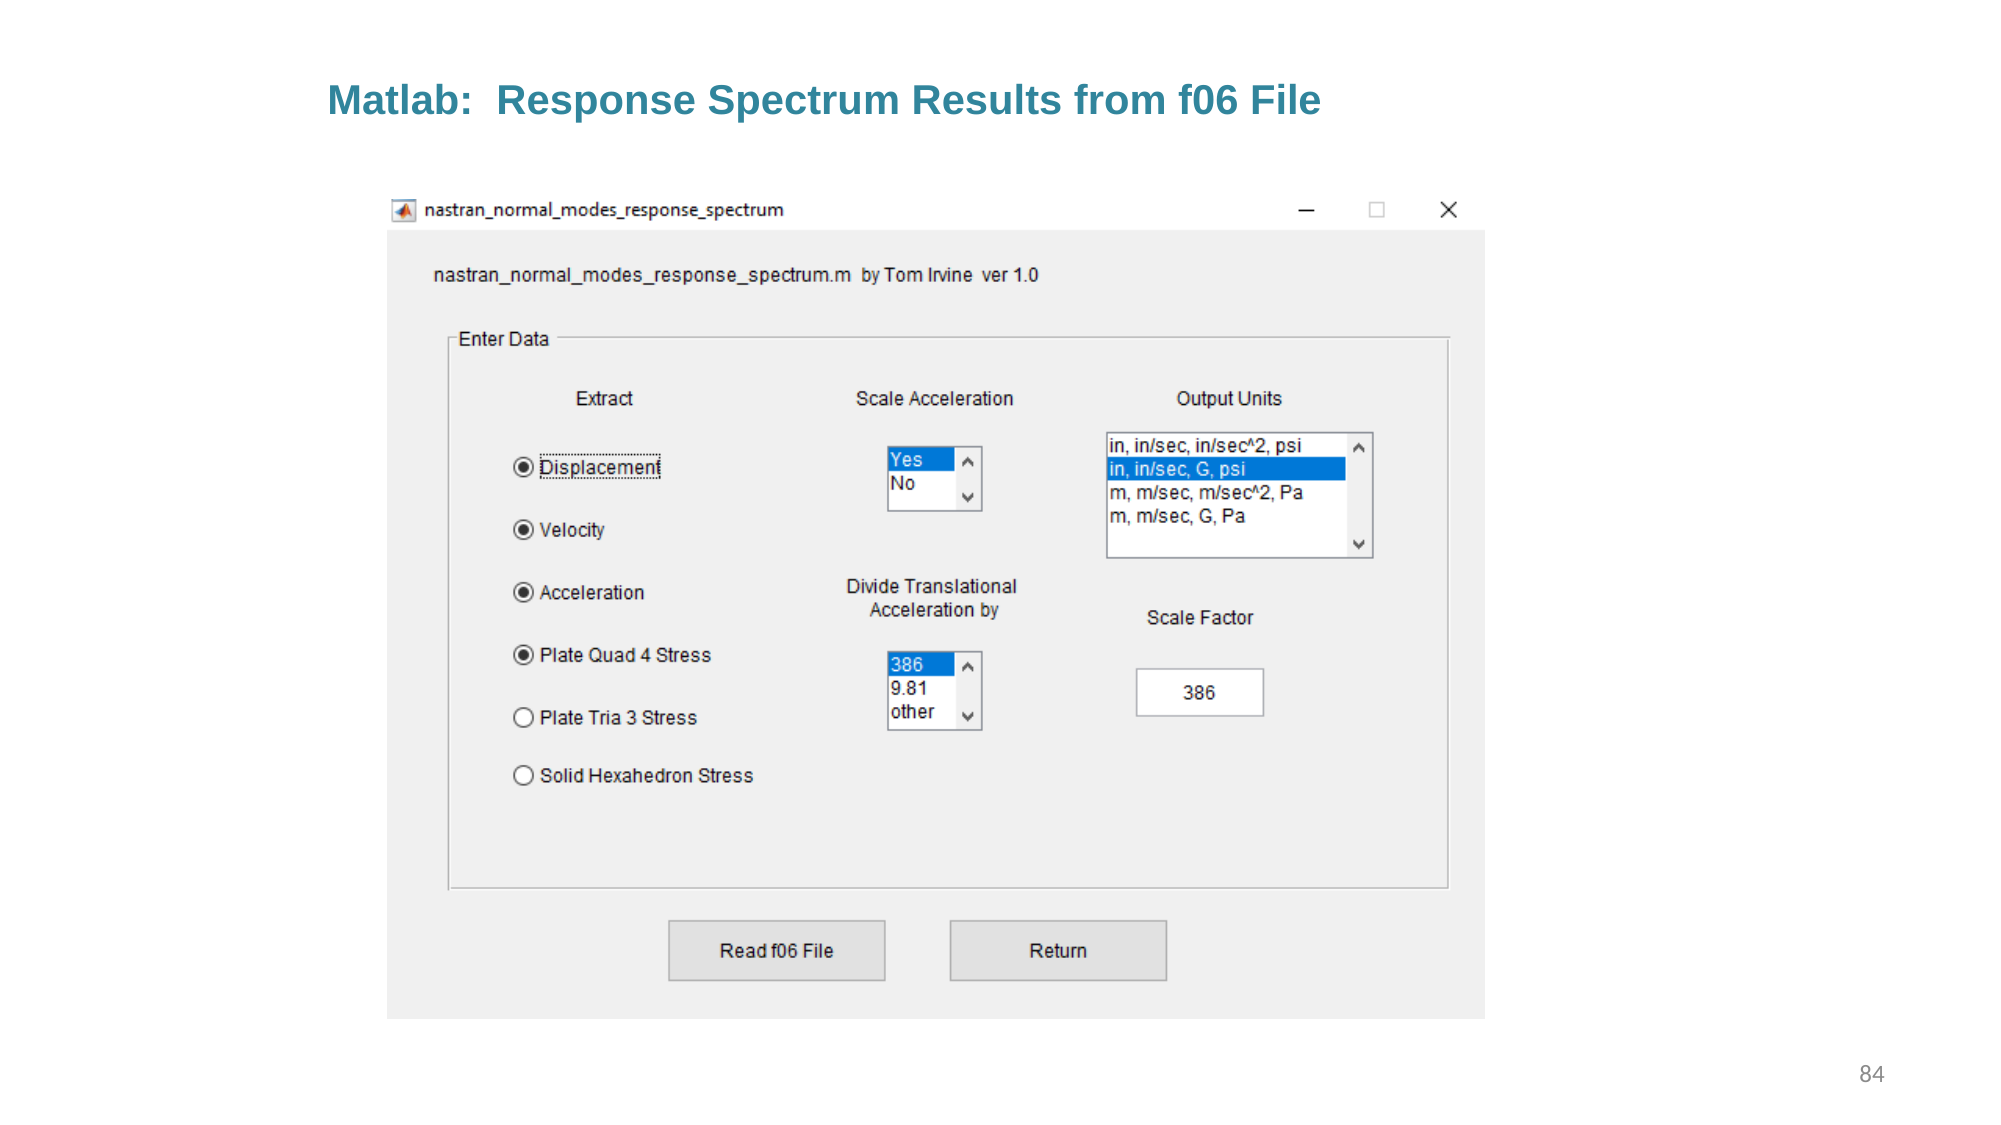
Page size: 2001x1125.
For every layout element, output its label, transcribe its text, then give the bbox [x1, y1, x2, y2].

picture [387, 199, 1485, 1019]
slide_number 84 [1433, 1042, 1900, 1103]
text_box Matlab: Response Spectrum Results from f06 File [312, 65, 1656, 131]
